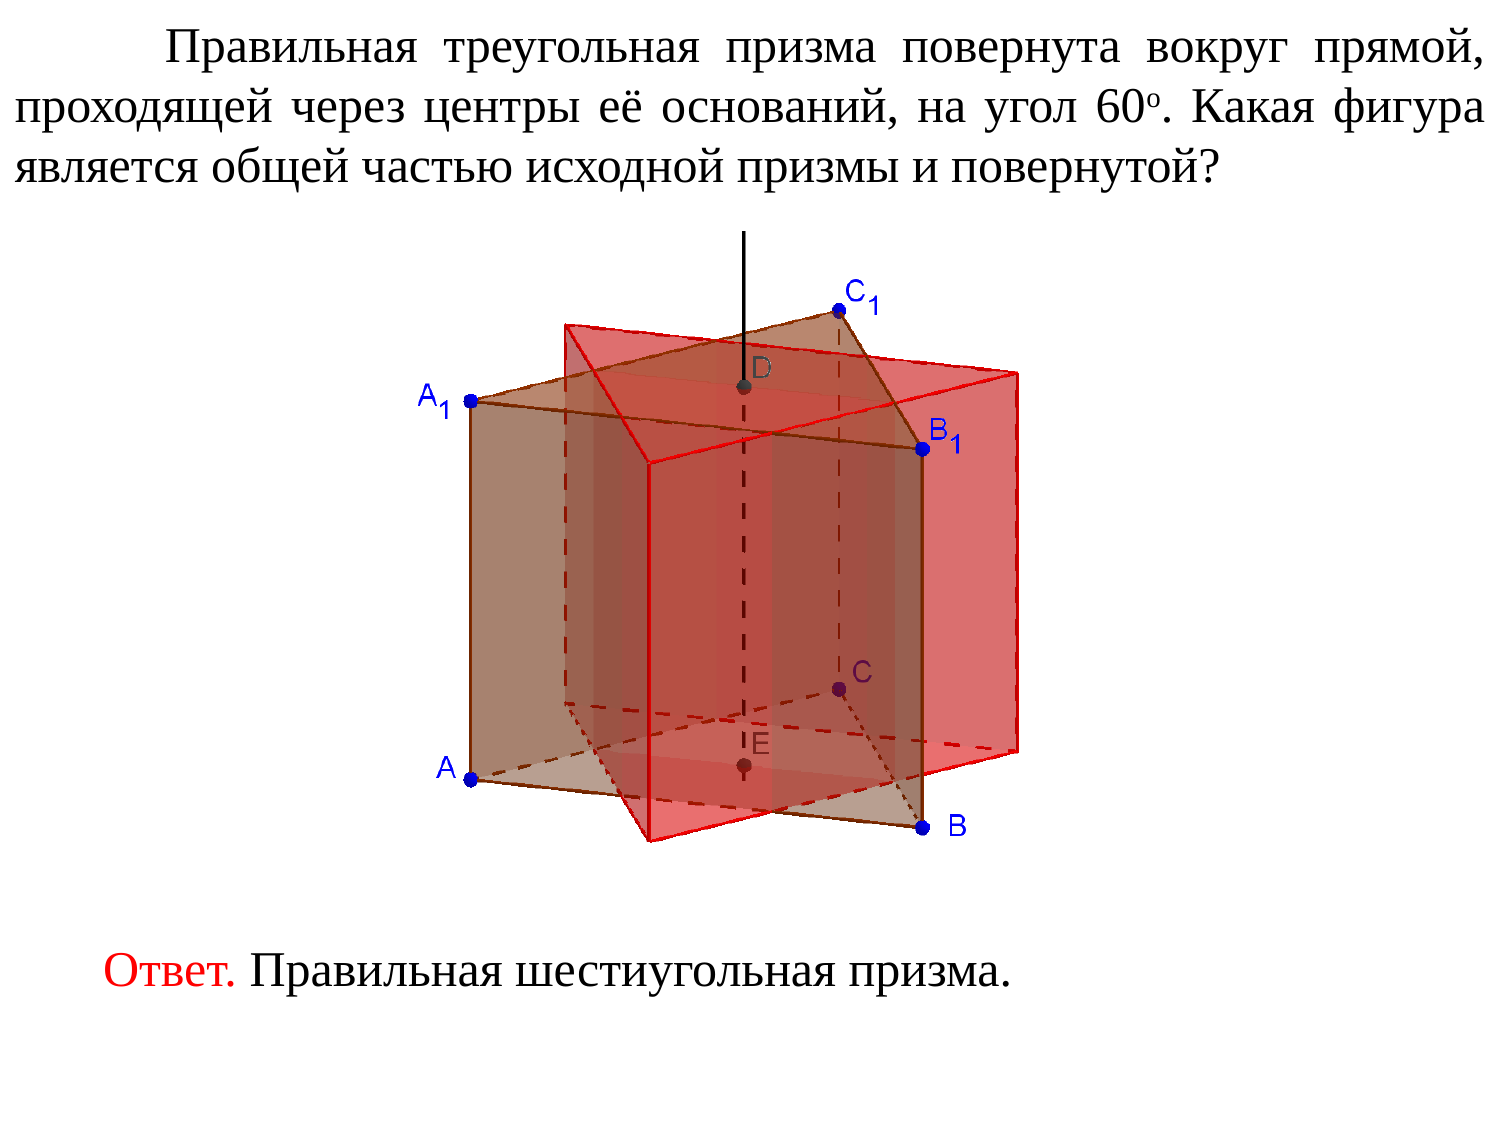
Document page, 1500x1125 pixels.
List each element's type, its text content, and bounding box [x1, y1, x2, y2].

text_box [88, 231, 1412, 1005]
text_box Правильная треугольная призма повернута вокруг прямой, проходящей через центры её оснований, на угол 60о. Какая фигура является общей частью исходной призмы и повернутой? [0, 5, 1500, 200]
